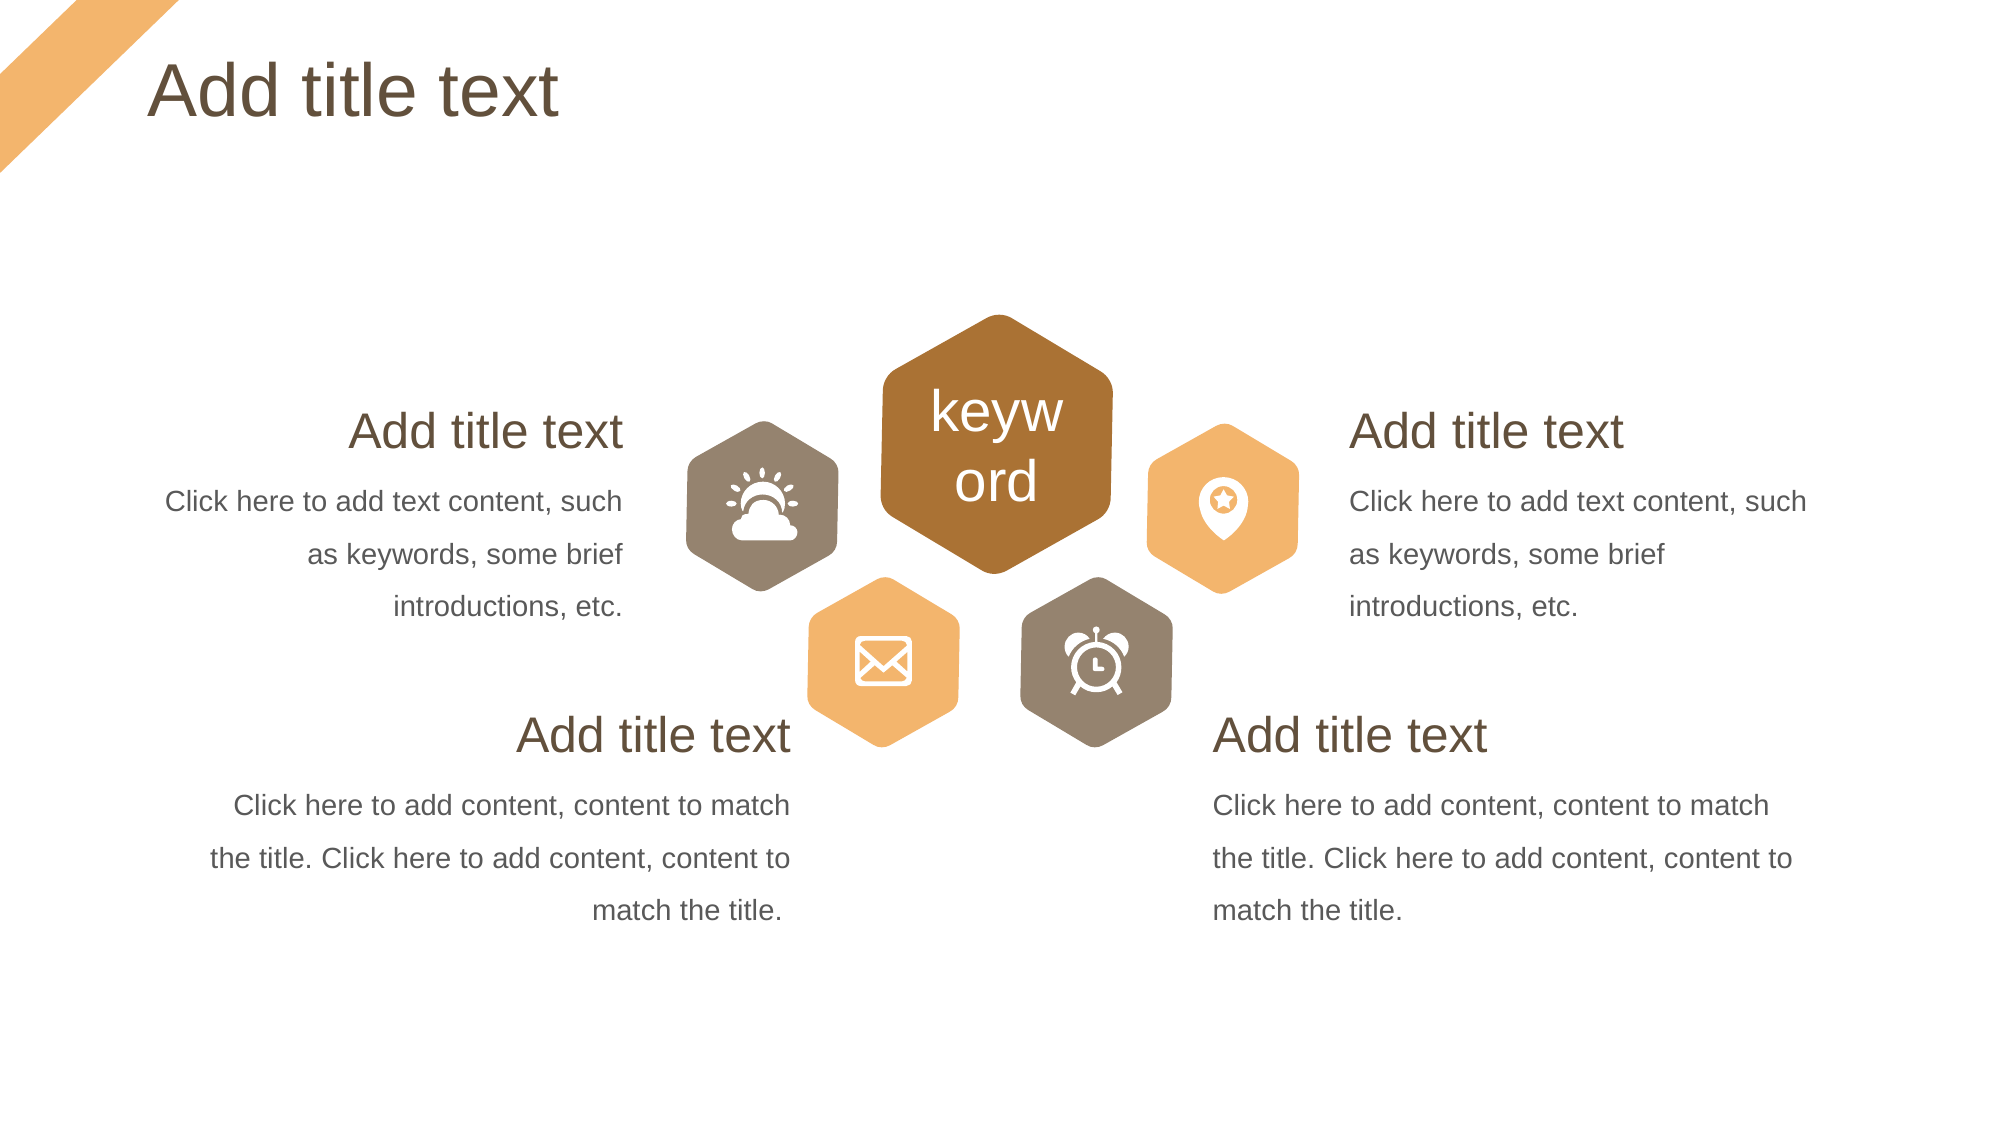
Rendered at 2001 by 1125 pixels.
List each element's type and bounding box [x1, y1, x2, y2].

text_box [147, 328, 1826, 937]
text_box [0, 0, 627, 173]
